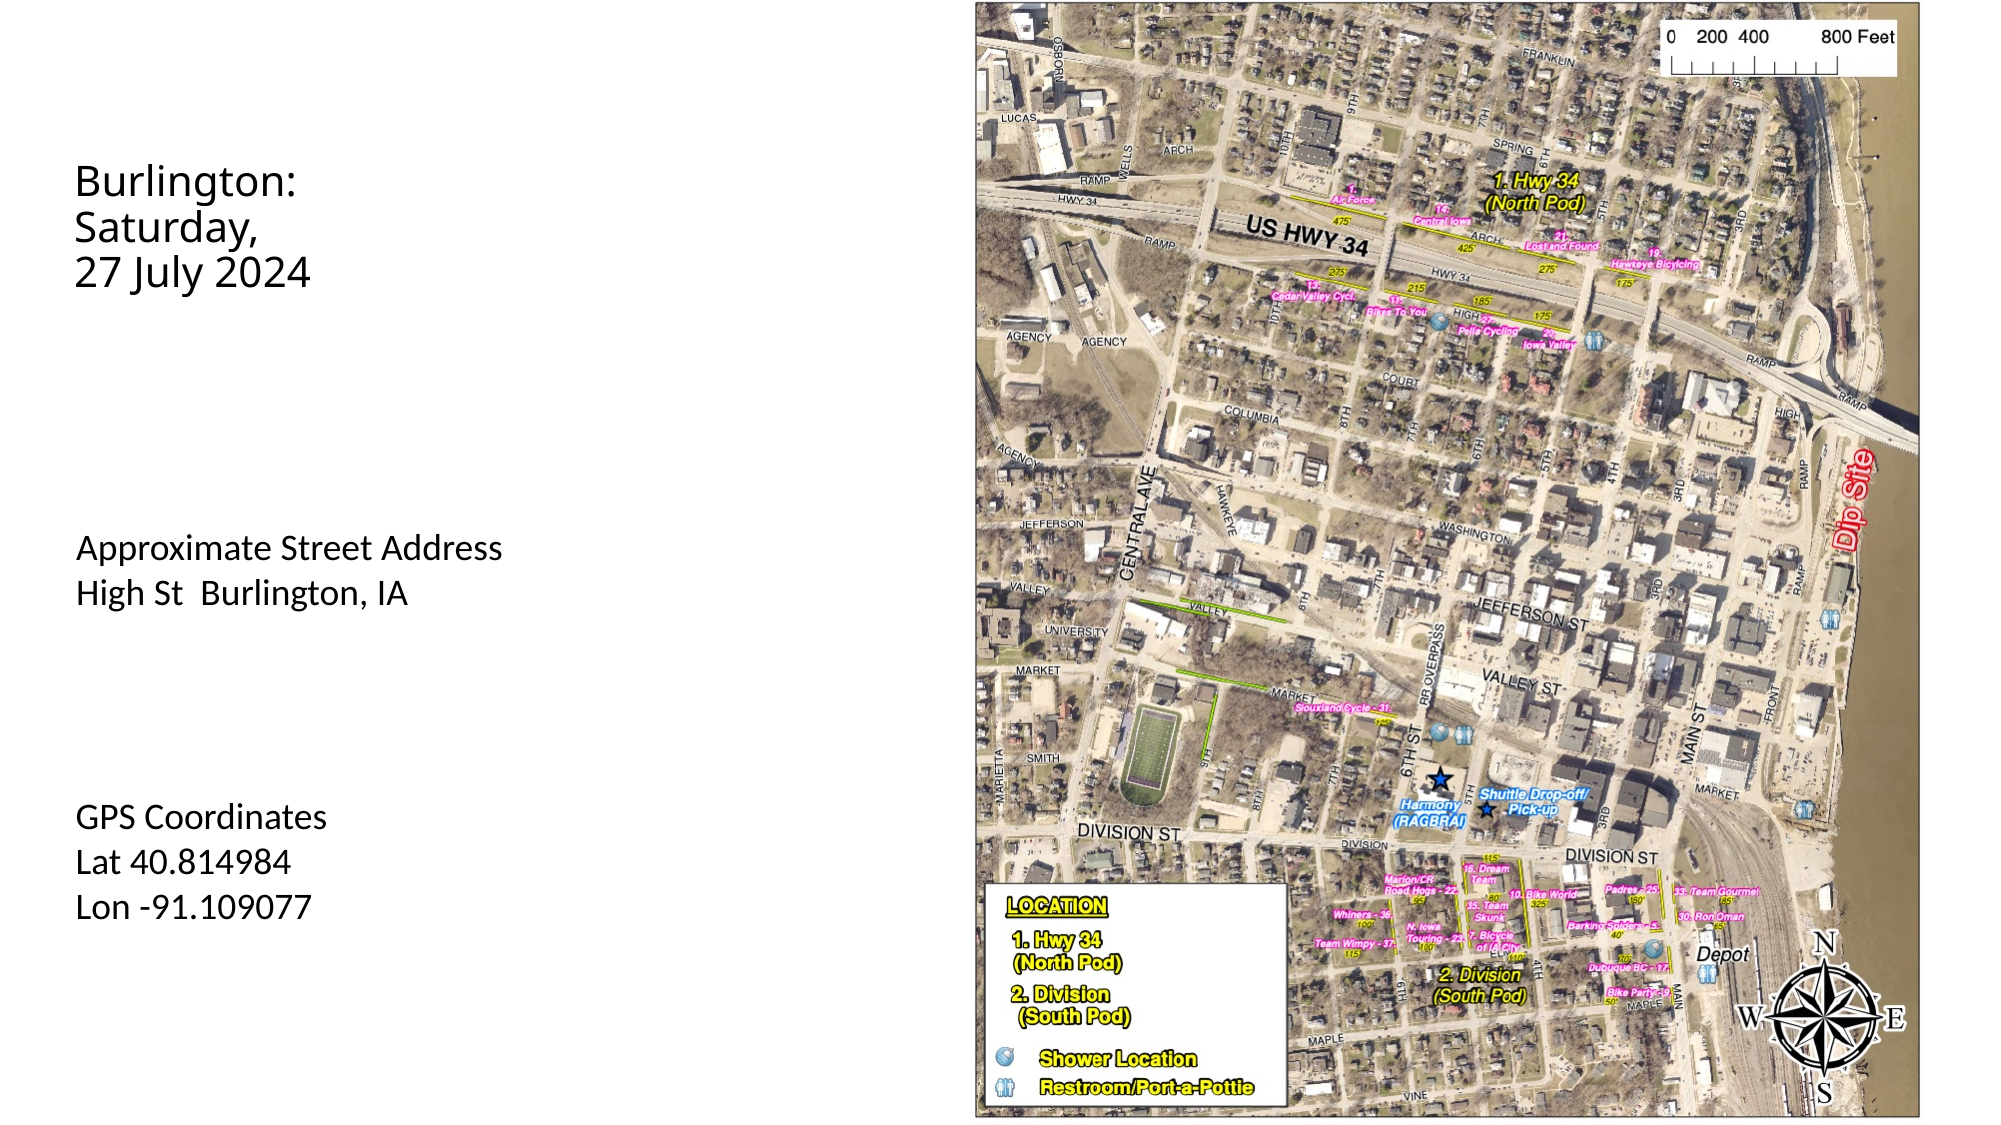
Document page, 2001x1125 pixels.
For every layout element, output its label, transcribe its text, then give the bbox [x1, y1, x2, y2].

title Burlington: Saturday, 27 July 2024 [59, 151, 650, 306]
text_box GPS Coordinates Lat 40.814984 Lon -91.109077 [60, 784, 343, 935]
picture [969, 0, 1924, 1125]
text_box Approximate Street Address High St Burlington, IA [61, 515, 519, 665]
